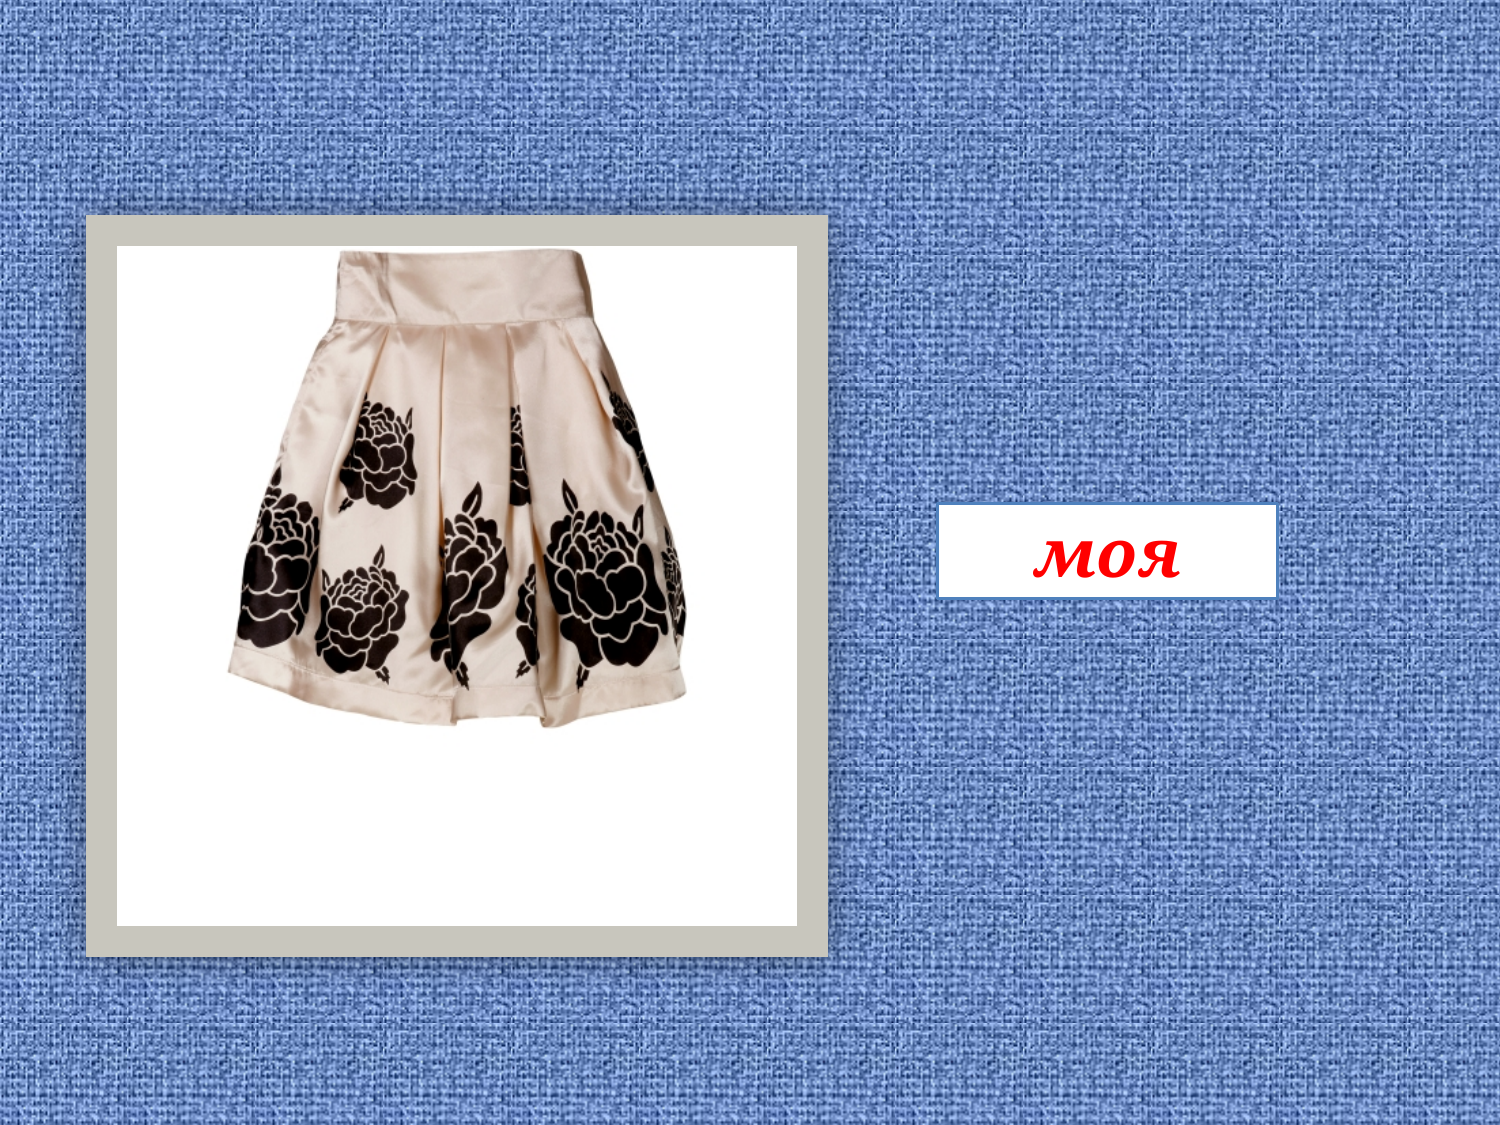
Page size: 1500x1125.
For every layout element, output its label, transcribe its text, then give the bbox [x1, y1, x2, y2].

picture [0, 0, 1500, 1125]
text_box моя [936, 502, 1279, 600]
